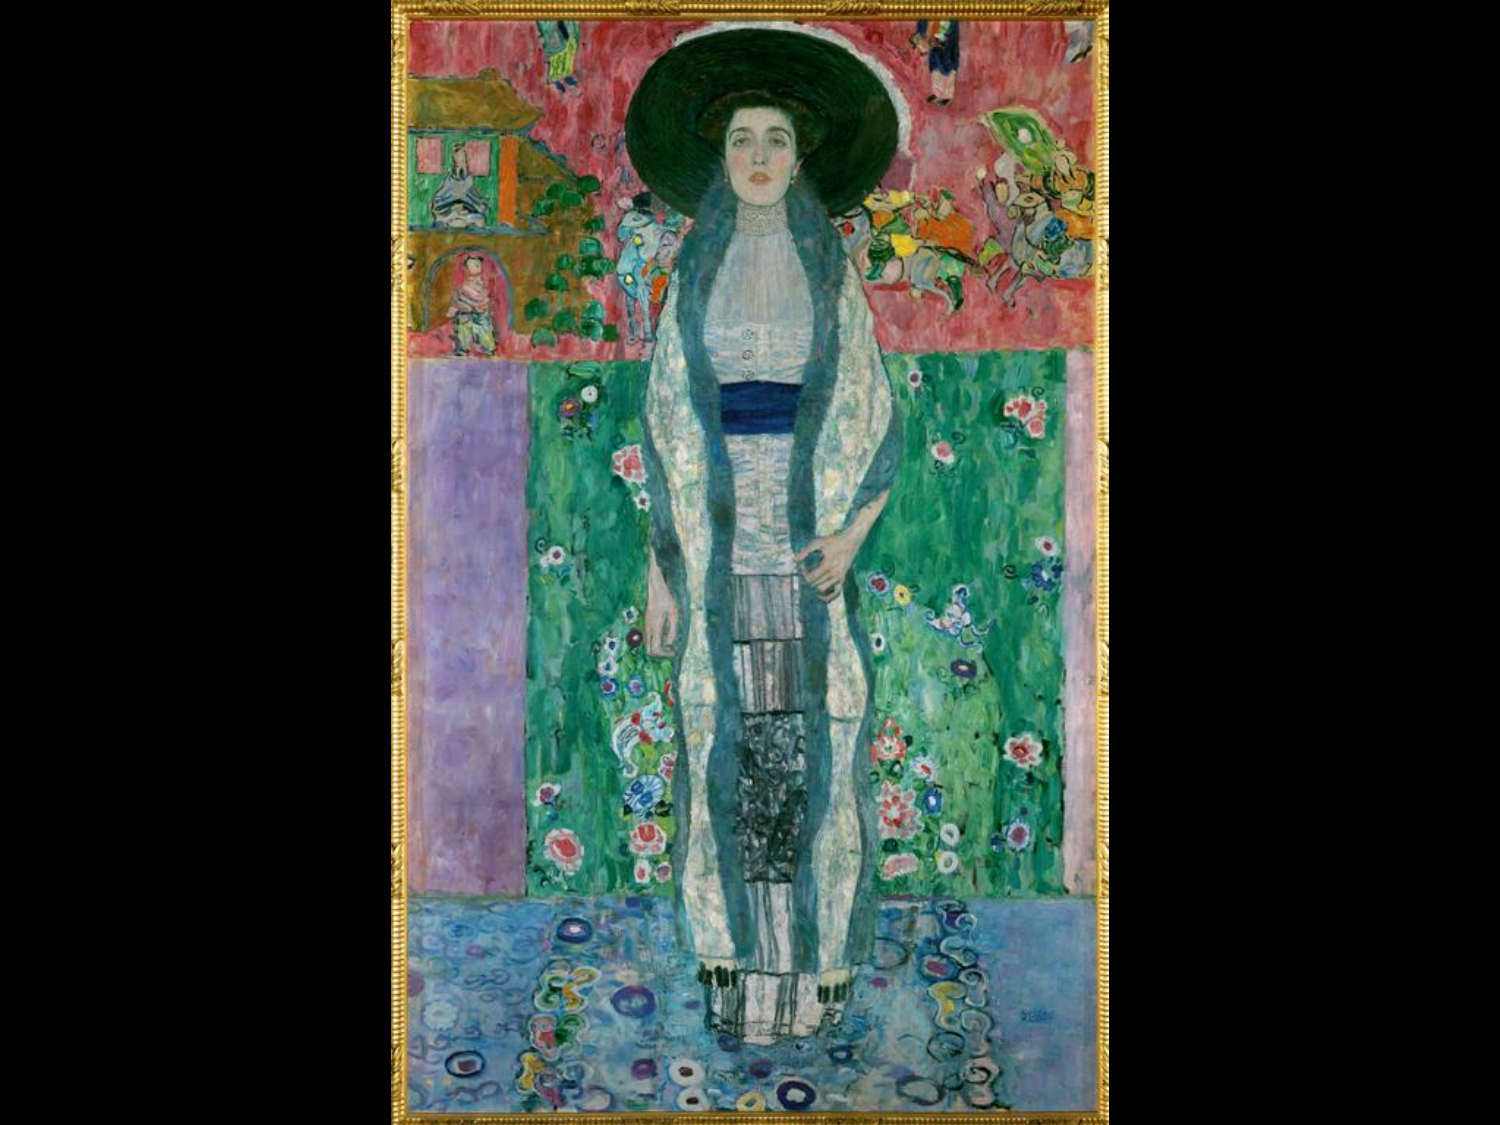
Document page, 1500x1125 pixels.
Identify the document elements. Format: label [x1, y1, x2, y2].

picture [391, 0, 1109, 1125]
